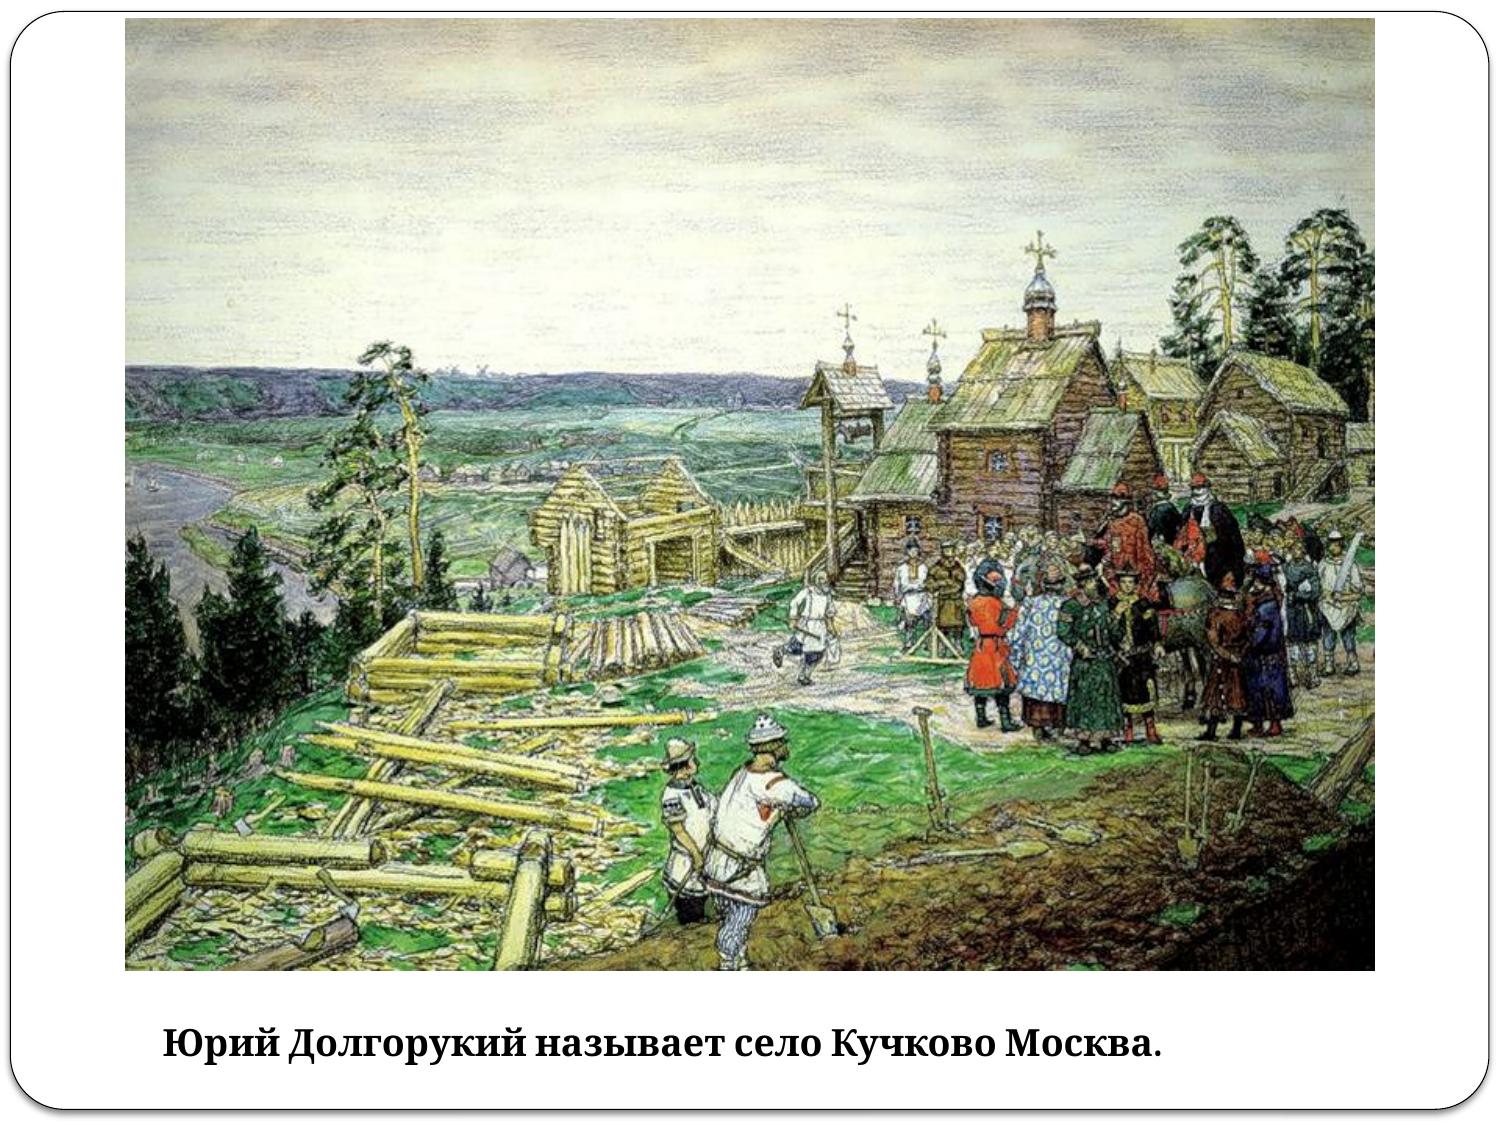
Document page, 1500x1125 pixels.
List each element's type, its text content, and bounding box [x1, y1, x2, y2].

picture [124, 18, 1376, 971]
text_box Юрий Долгорукий называет село Кучково Москва. [147, 1011, 1375, 1072]
